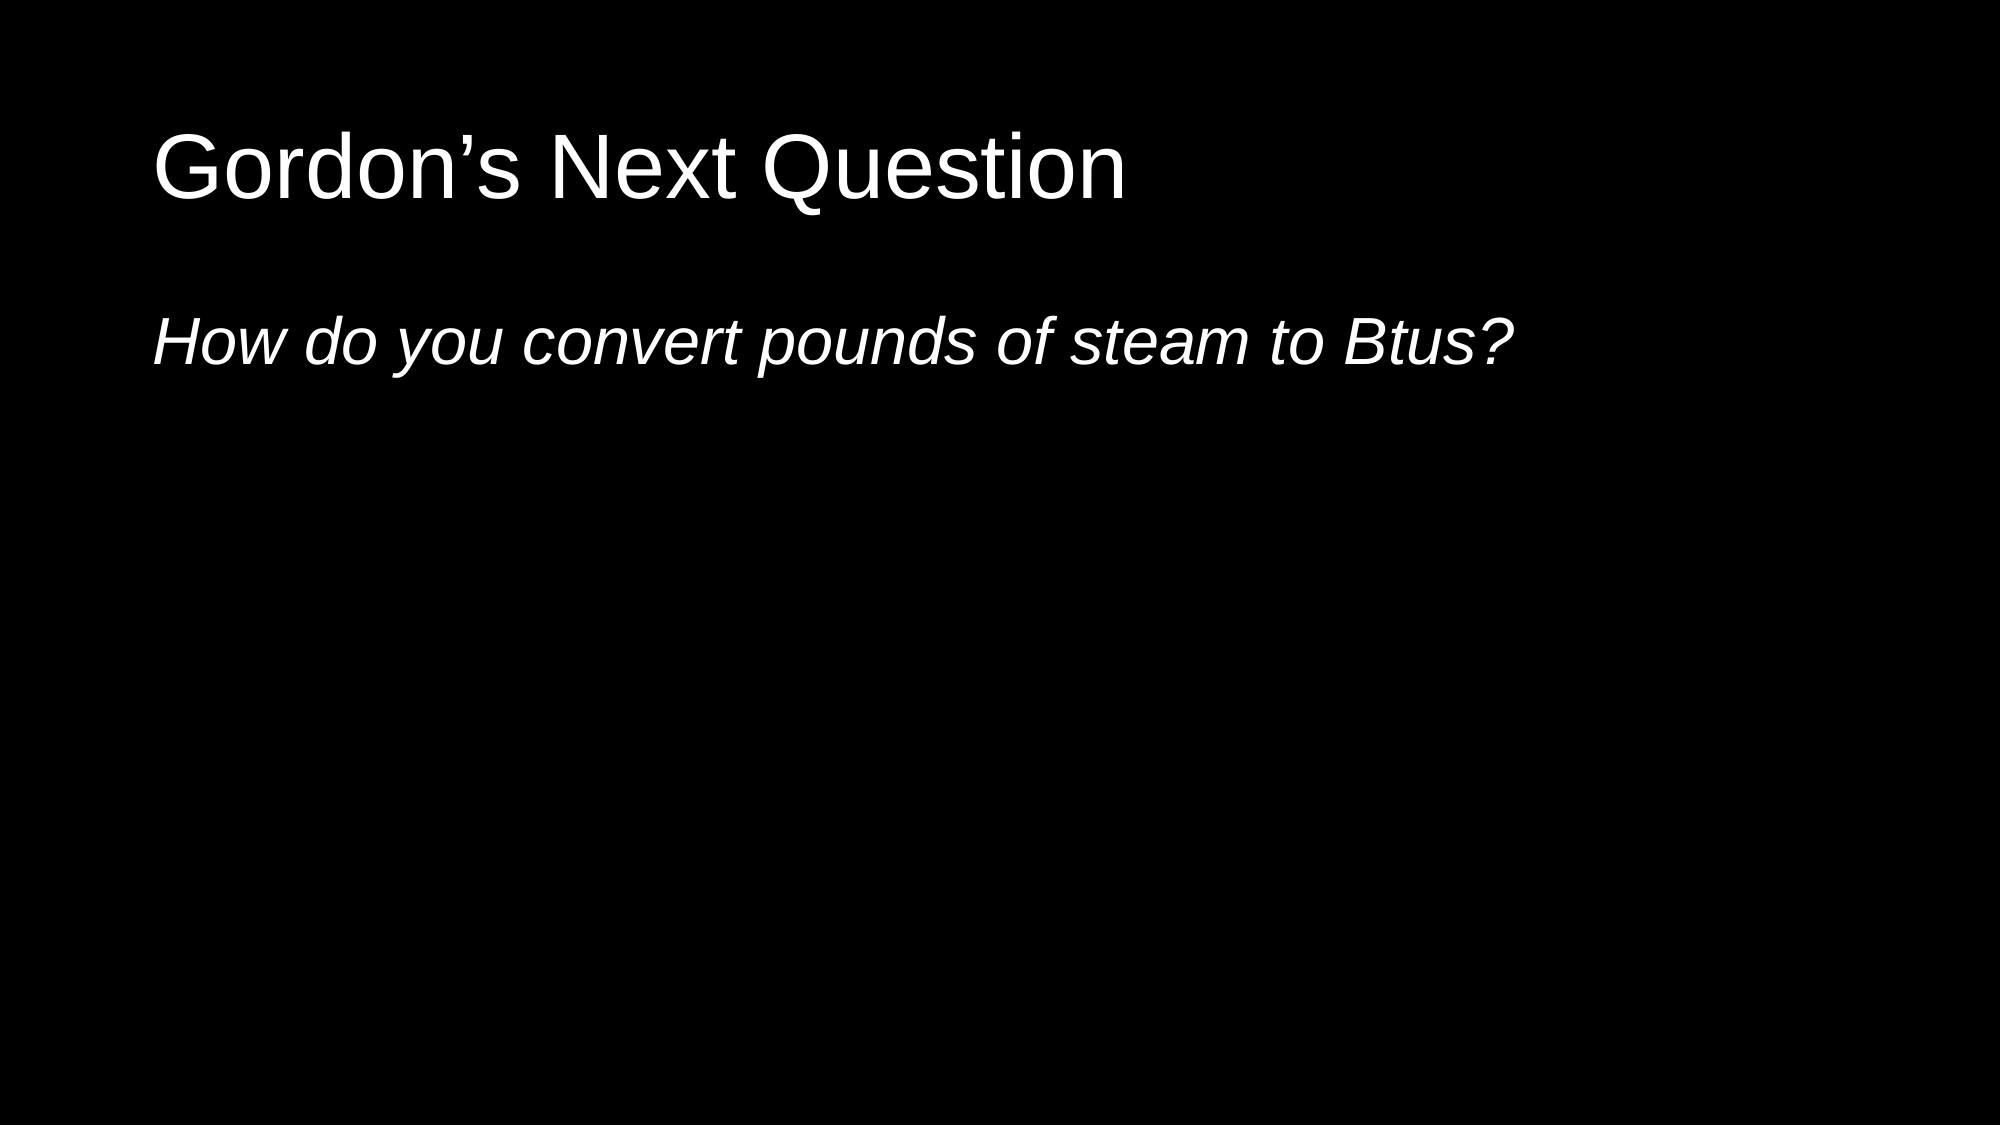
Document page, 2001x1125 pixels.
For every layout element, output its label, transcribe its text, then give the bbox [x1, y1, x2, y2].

list How do you convert pounds of steam to Btus? [137, 299, 1863, 1014]
title Gordon’s Next Question [137, 59, 1863, 278]
